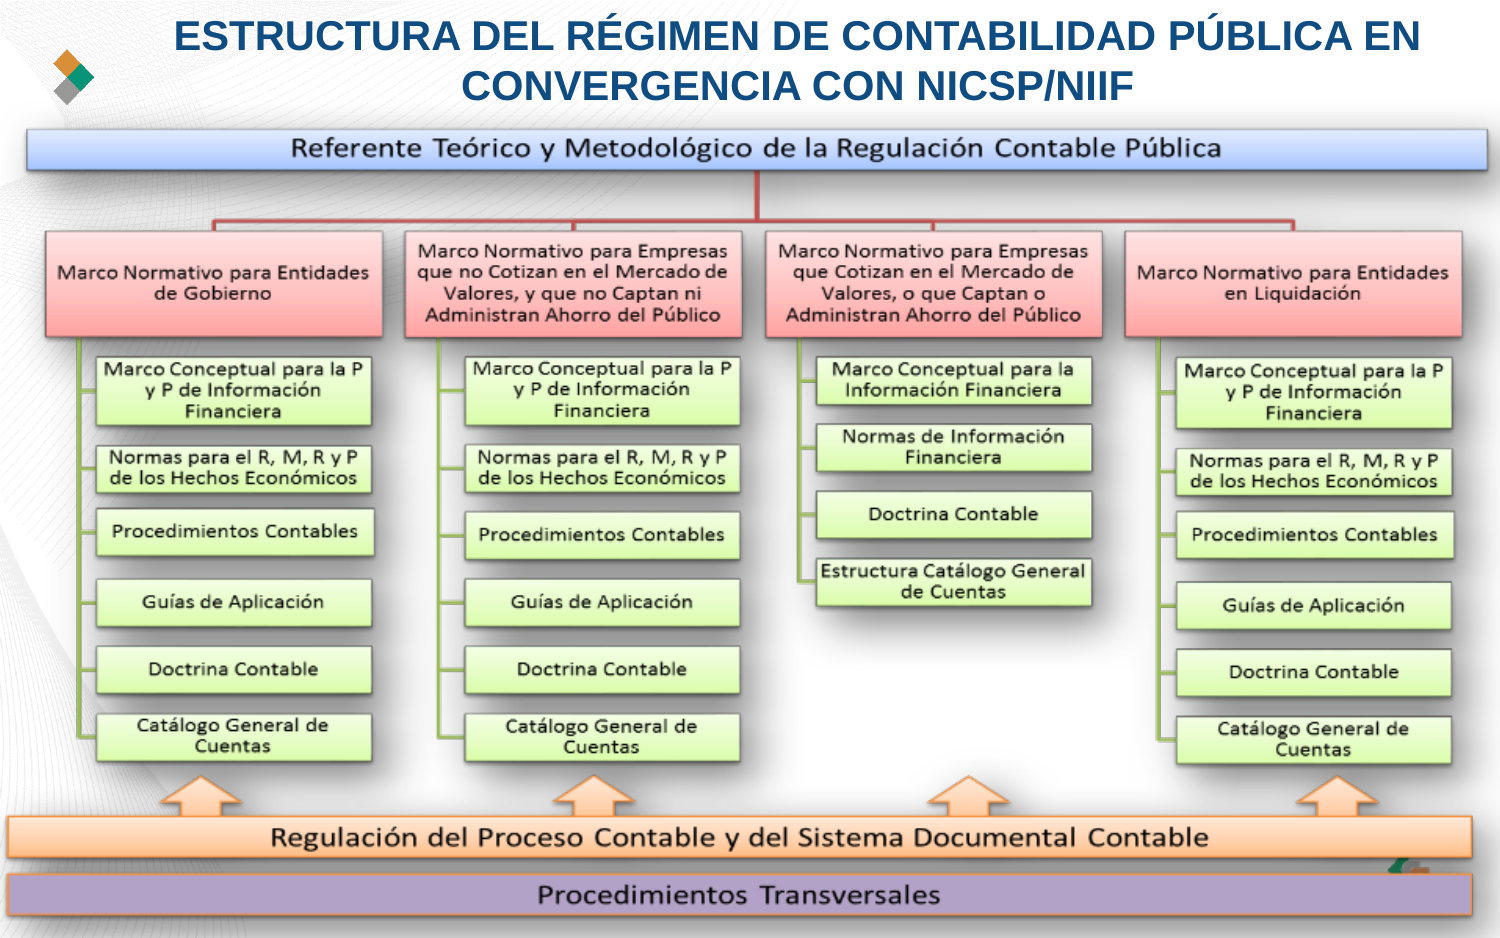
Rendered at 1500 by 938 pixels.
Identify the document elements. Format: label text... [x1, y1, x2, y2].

picture [0, 0, 1500, 938]
text_box ESTRUCTURA DEL RÉGIMEN DE CONTABILIDAD PÚBLICA EN CONVERGENCIA CON NICSP/NIIF [104, 1, 1491, 100]
